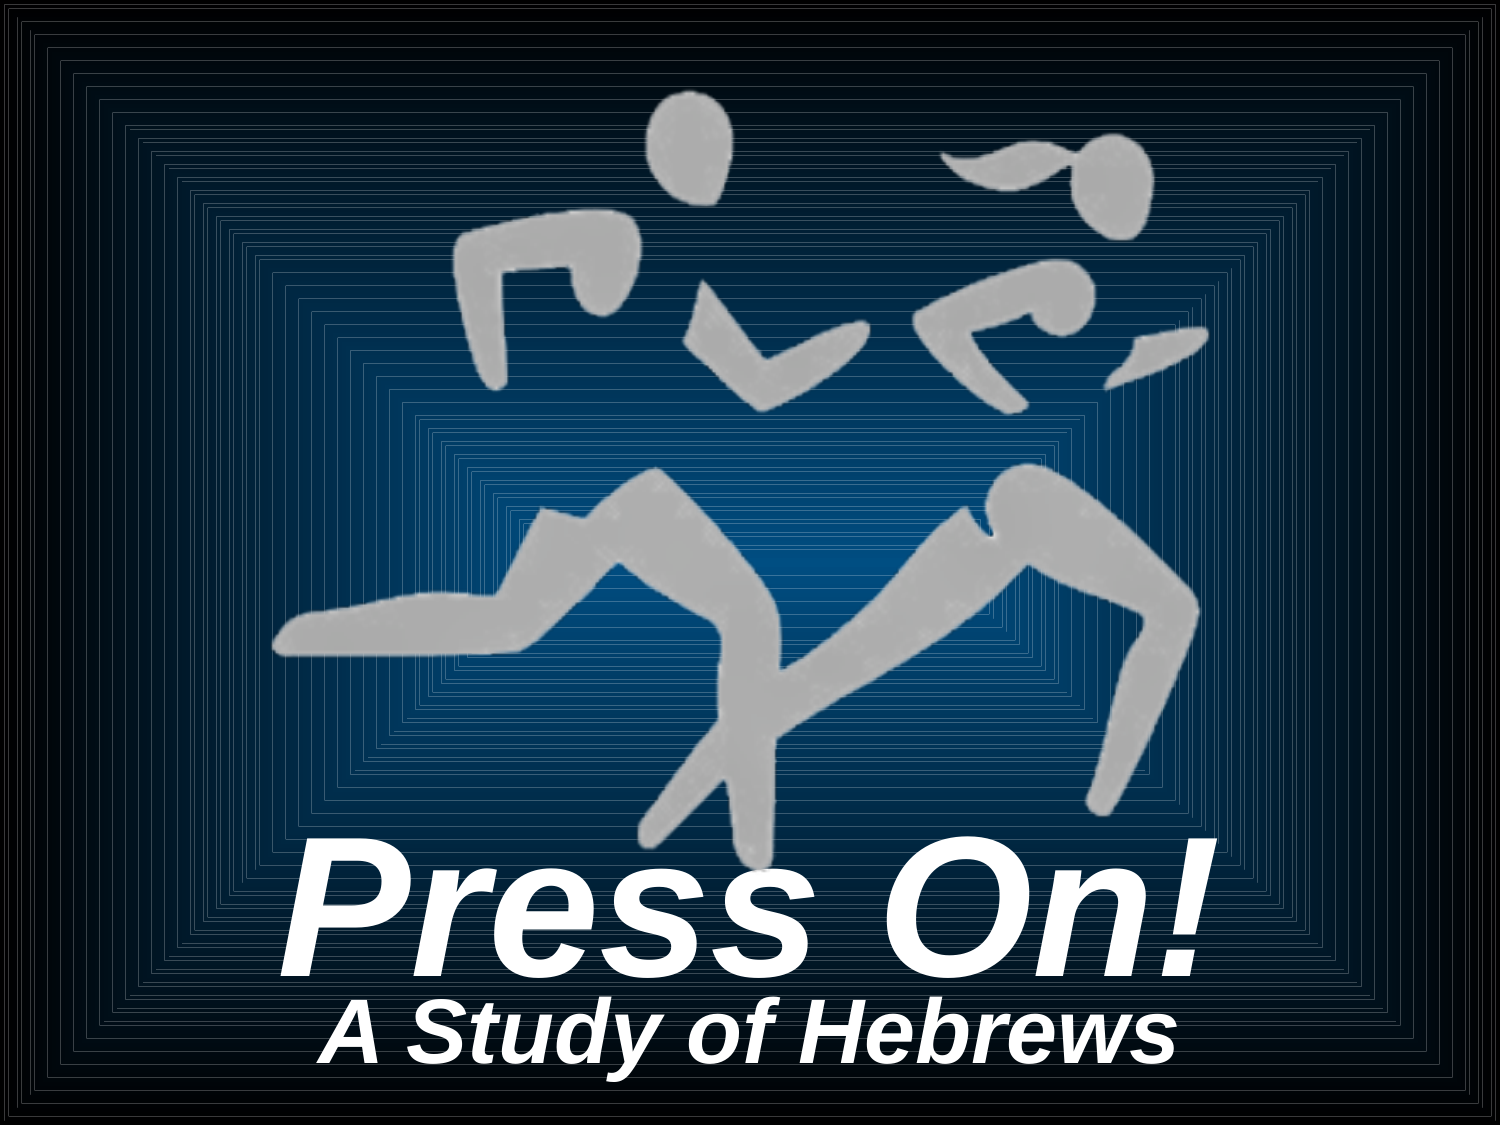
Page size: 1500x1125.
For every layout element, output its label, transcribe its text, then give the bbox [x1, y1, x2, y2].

text_box A Study of Hebrews [0, 964, 1500, 1090]
title Press On! [0, 786, 1500, 964]
picture [241, 66, 1259, 897]
